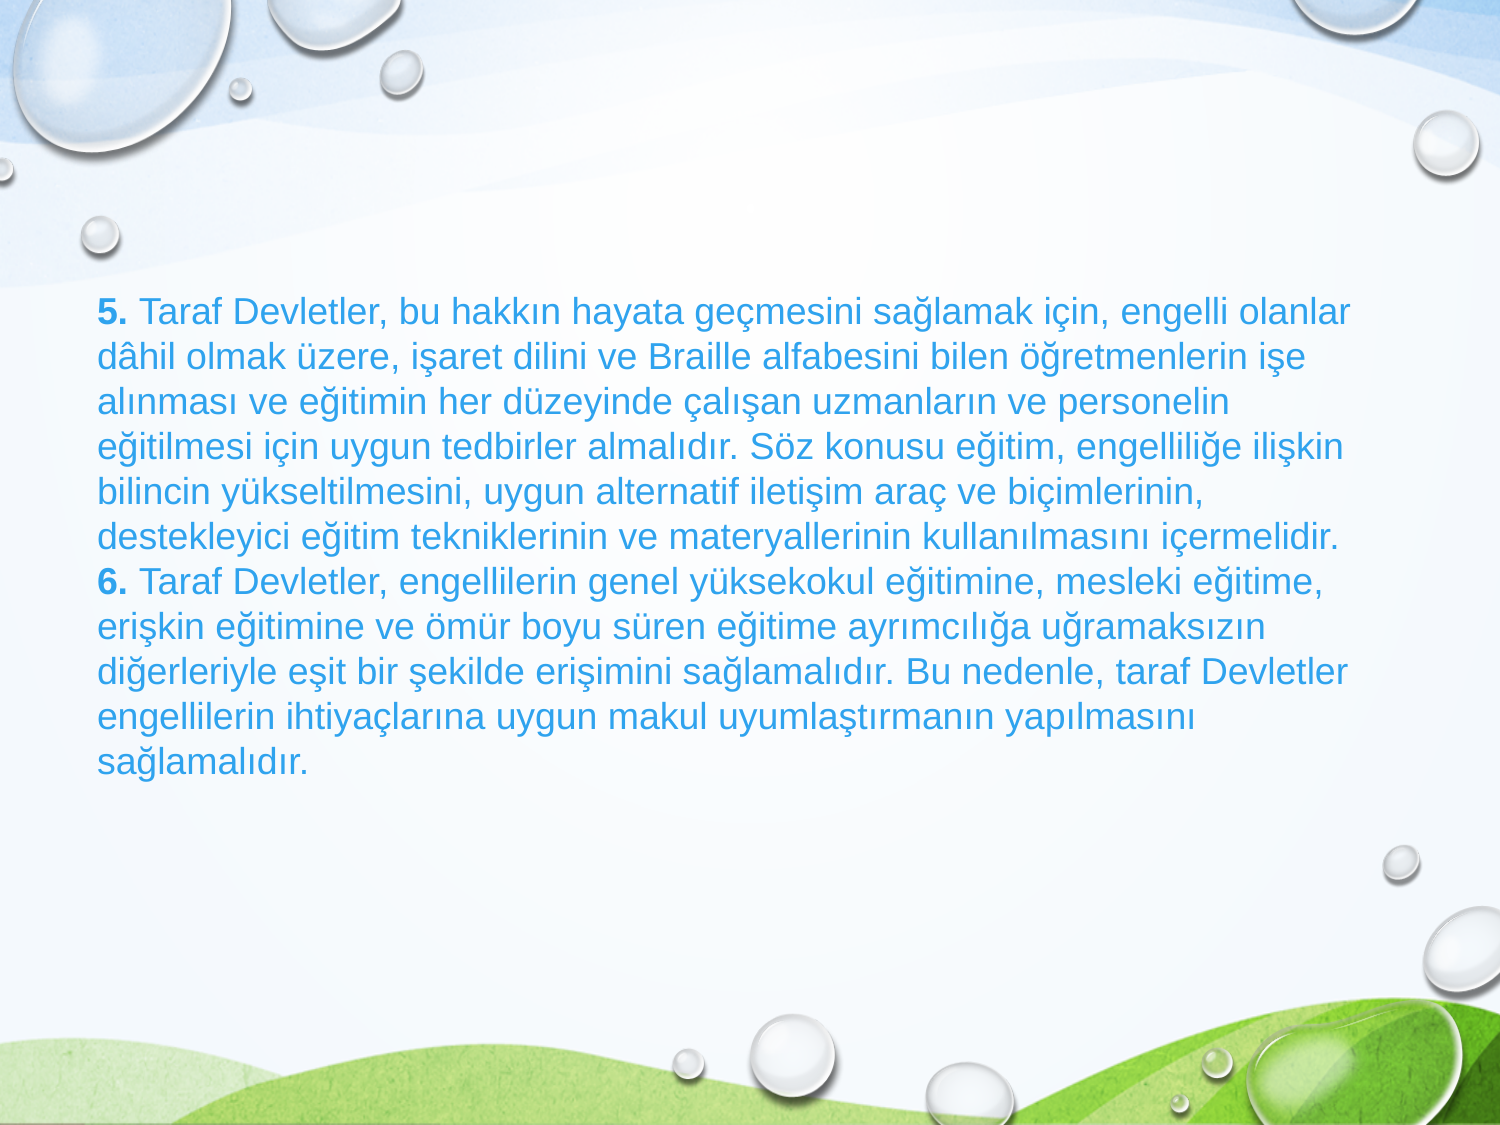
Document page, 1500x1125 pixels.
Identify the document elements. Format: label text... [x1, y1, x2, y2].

picture [0, 0, 1500, 1125]
text_box 5. Taraf Devletler, bu hakkın hayata geçmesini sağlamak için, engelli olanlar dâhil olmak üzere, işaret dilini ve Braille alfabesini bilen öğretmenlerin işe alınması ve eğitimin her düzeyinde çalışan uzmanların ve personelin eğitilmesi için uygun tedbirler almalıdır. Söz konusu eğitim, engelliliğe ilişkin bilincin yükseltilmesini, uygun alternatif iletişim araç ve biçimlerinin, destekleyici eğitim tekniklerinin ve materyallerinin kullanılmasını içermelidir. 6. Taraf Devletler, engellilerin genel yüksekokul eğitimine, mesleki eğitime, erişkin eğitimine ve ömür boyu süren eğitime ayrımcılığa uğramaksızın diğerleriyle eşit bir şekilde erişimini sağlamalıdır. Bu nedenle, taraf Devletler engellilerin ihtiyaçlarına uygun makul uyumlaştırmanın yapılmasını sağlamalıdır. [82, 279, 1387, 880]
